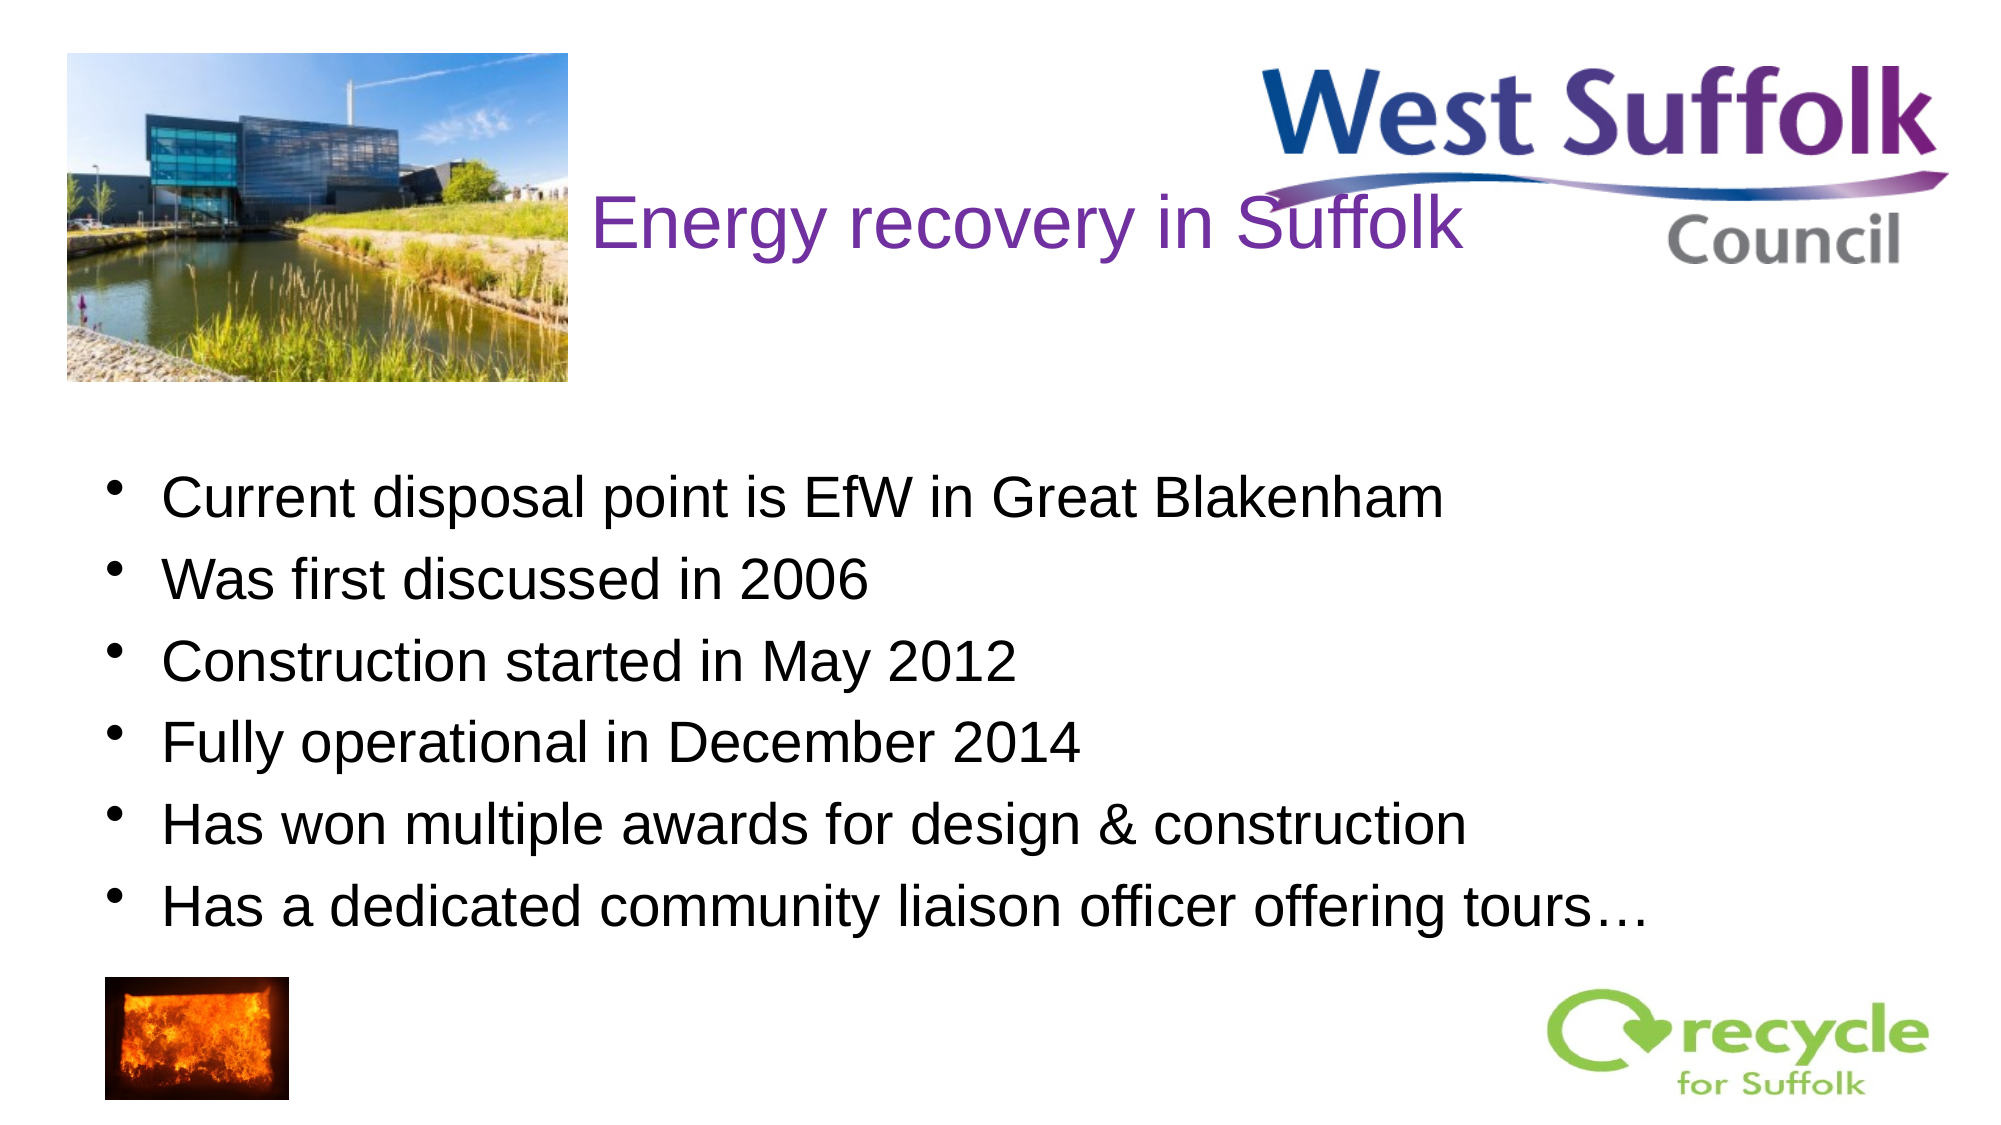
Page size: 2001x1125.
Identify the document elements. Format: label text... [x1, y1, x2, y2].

list Current disposal point is EfW in Great Blakenham Was first discussed in 2006 Construction started in May 2012 Fully operational in December 2014 Has won multiple awards for design & construction Has a dedicated community liaison officer offering tours… [90, 451, 1790, 999]
picture [1262, 66, 1949, 264]
picture [105, 977, 289, 1100]
title Energy recovery in Suffolk [575, 124, 1625, 312]
picture [66, 53, 568, 383]
picture [1496, 951, 2001, 1125]
